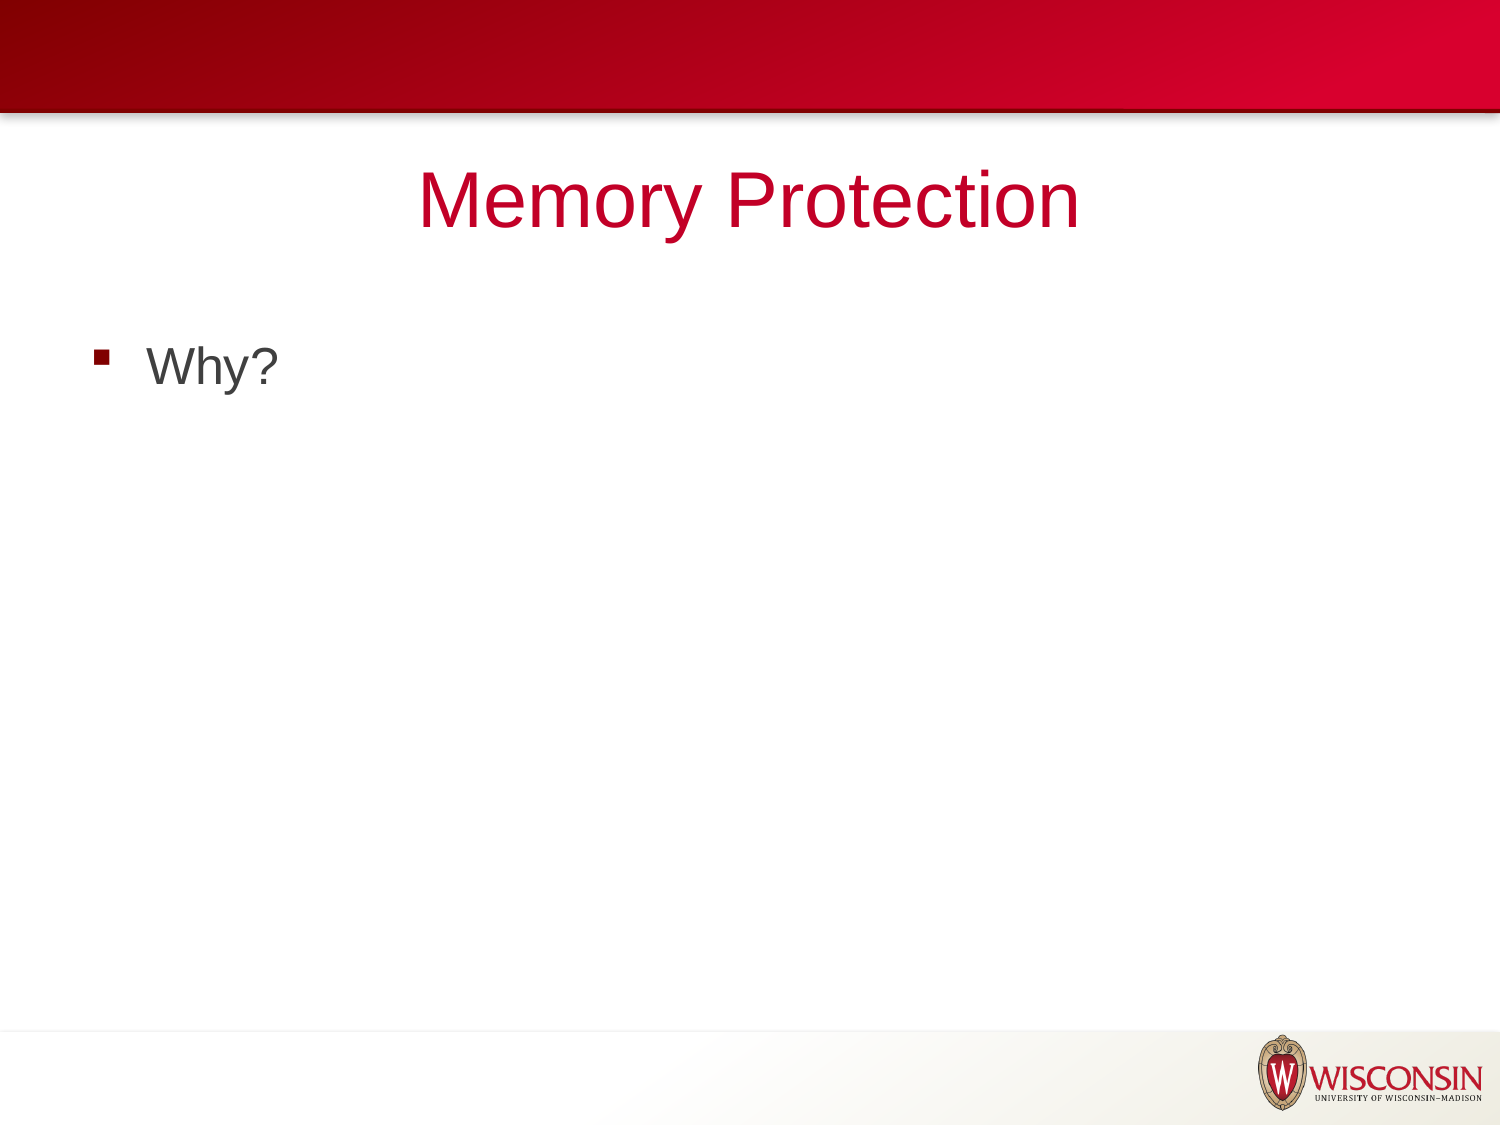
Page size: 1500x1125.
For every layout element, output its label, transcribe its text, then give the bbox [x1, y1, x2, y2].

title Memory Protection [75, 140, 1425, 303]
list Why? [75, 325, 1425, 1005]
picture [1258, 1033, 1484, 1111]
